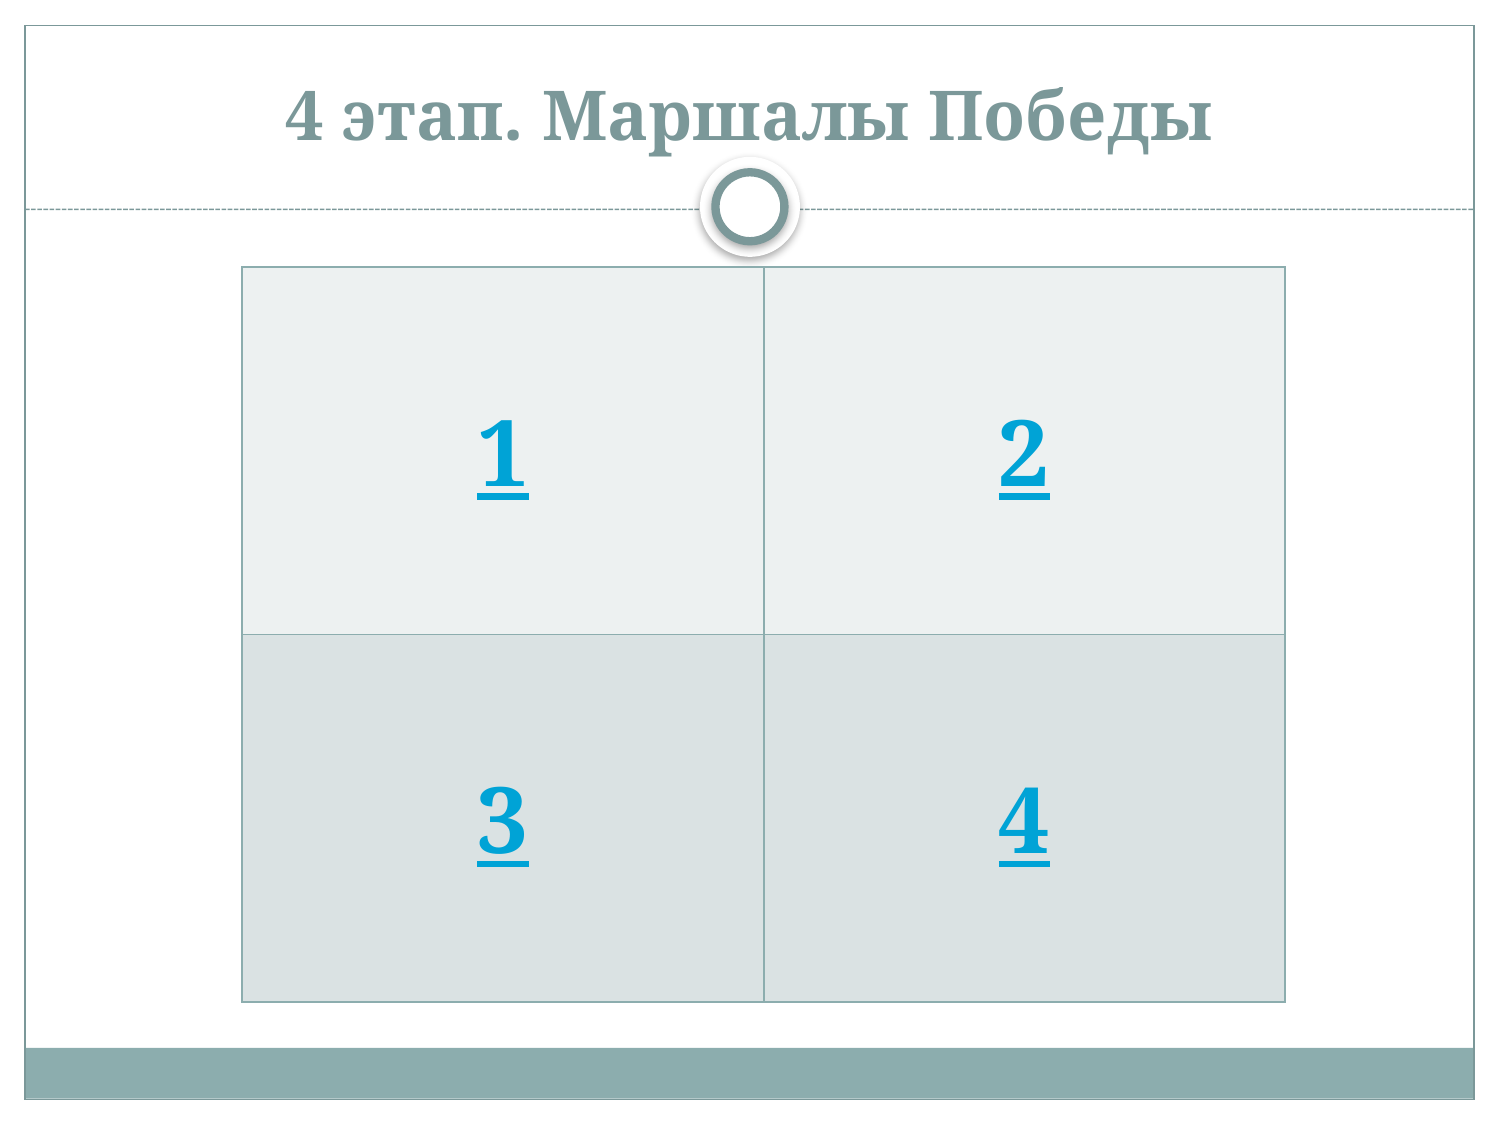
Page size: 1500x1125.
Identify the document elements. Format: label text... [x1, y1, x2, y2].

table_header 1 [243, 268, 763, 634]
table_header 2 [765, 268, 1284, 634]
title 4 этап. Маршалы Победы [49, 37, 1450, 162]
table_cell 3 [243, 635, 763, 1001]
table_cell 4 [765, 635, 1284, 1001]
